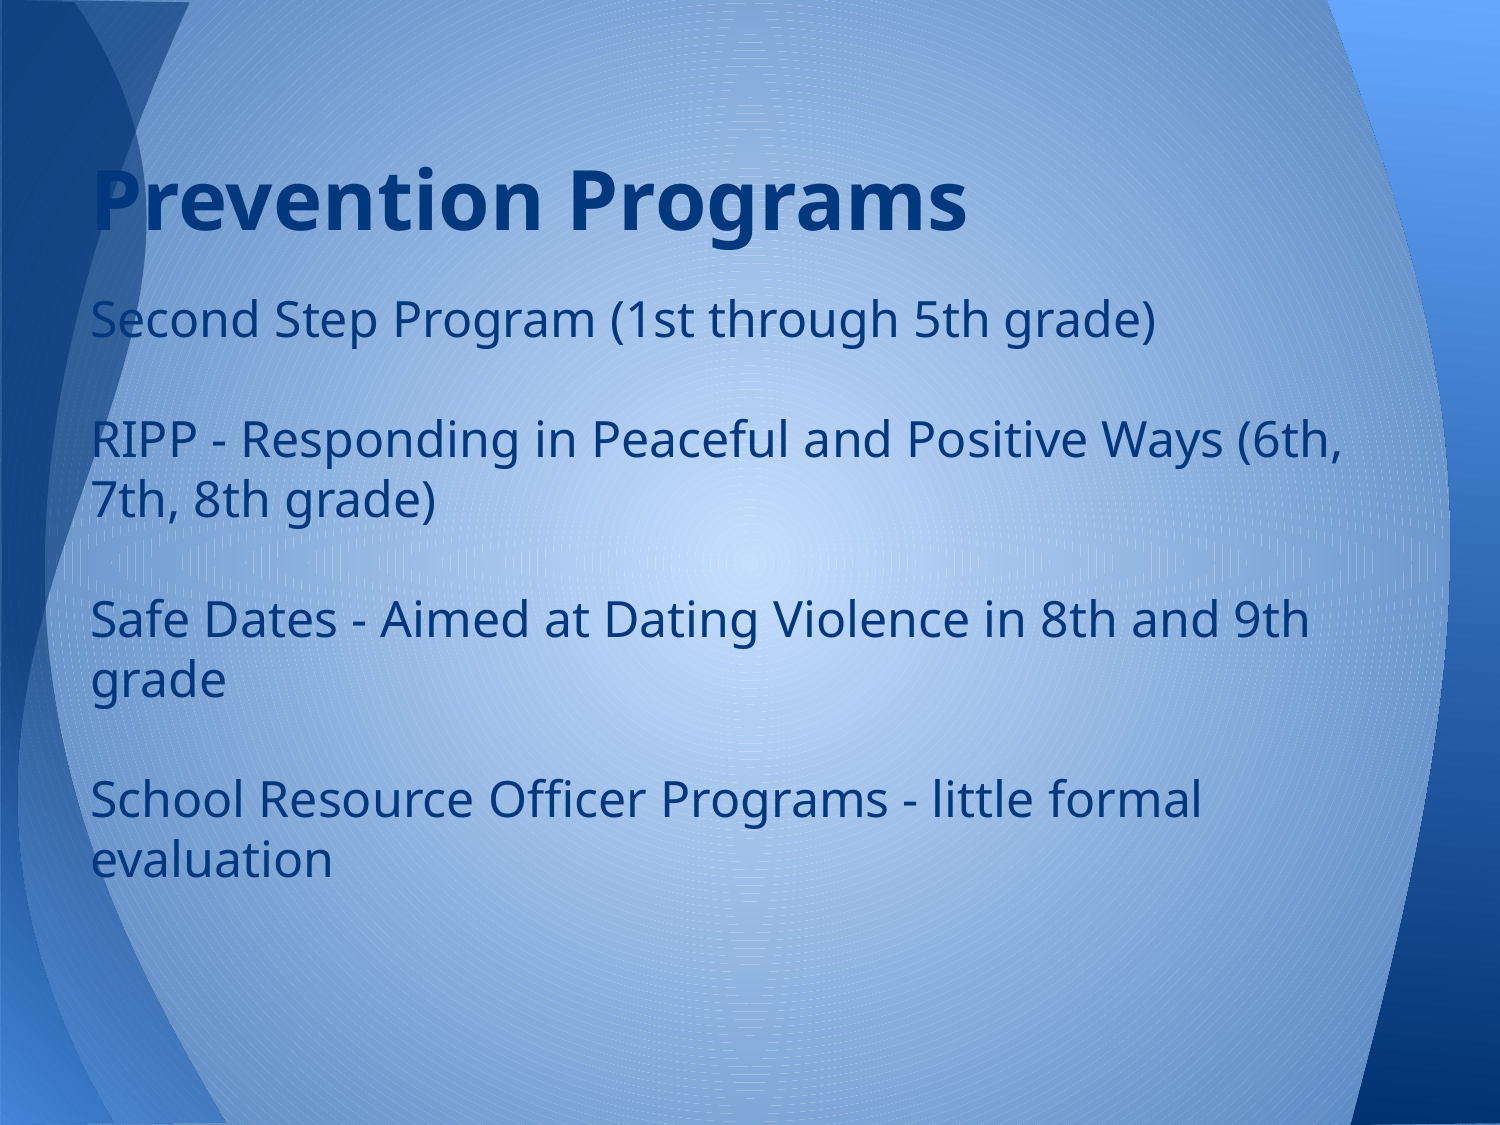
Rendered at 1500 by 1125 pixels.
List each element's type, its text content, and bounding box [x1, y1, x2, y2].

list Second Step Program (1st through 5th grade) RIPP - Responding in Peaceful and Positive Ways (6th, 7th, 8th grade) Safe Dates - Aimed at Dating Violence in 8th and 9th grade School Resource Officer Programs - little formal evaluation [75, 272, 1425, 1067]
title Prevention Programs [75, 45, 1425, 263]
